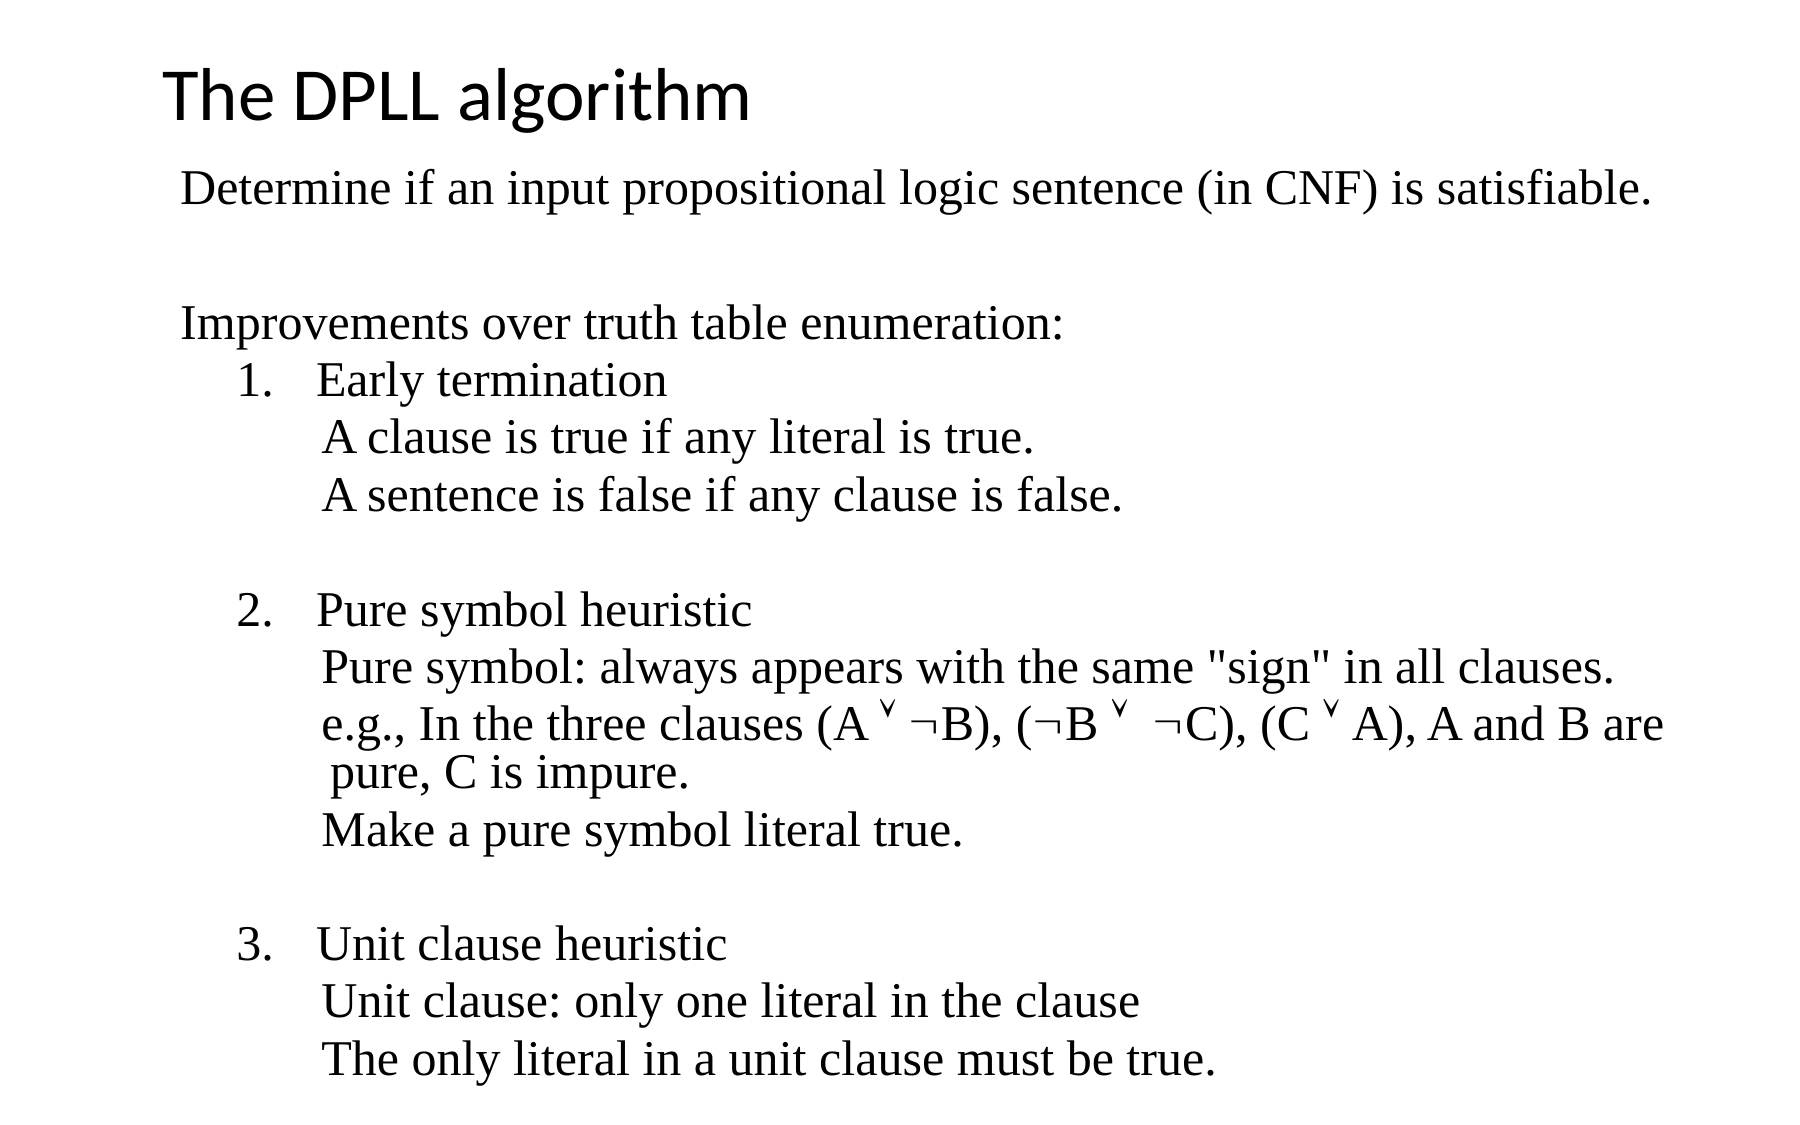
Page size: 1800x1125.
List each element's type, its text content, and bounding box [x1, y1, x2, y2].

title The DPLL algorithm [147, 22, 1700, 170]
list Determine if an input propositional logic sentence (in CNF) is satisfiable. Improvements over truth table enumeration: Early termination A clause is true if any literal is true. A sentence is false if any clause is false. Pure symbol heuristic Pure symbol: always appears with the same "sign" in all clauses. e.g., In the three clauses (A  B), (B  C), (C  A), A and B are pure, C is impure. Make a pure symbol literal true. Unit clause heuristic Unit clause: only one literal in the clause The only literal in a unit clause must be true. [165, 153, 1718, 868]
